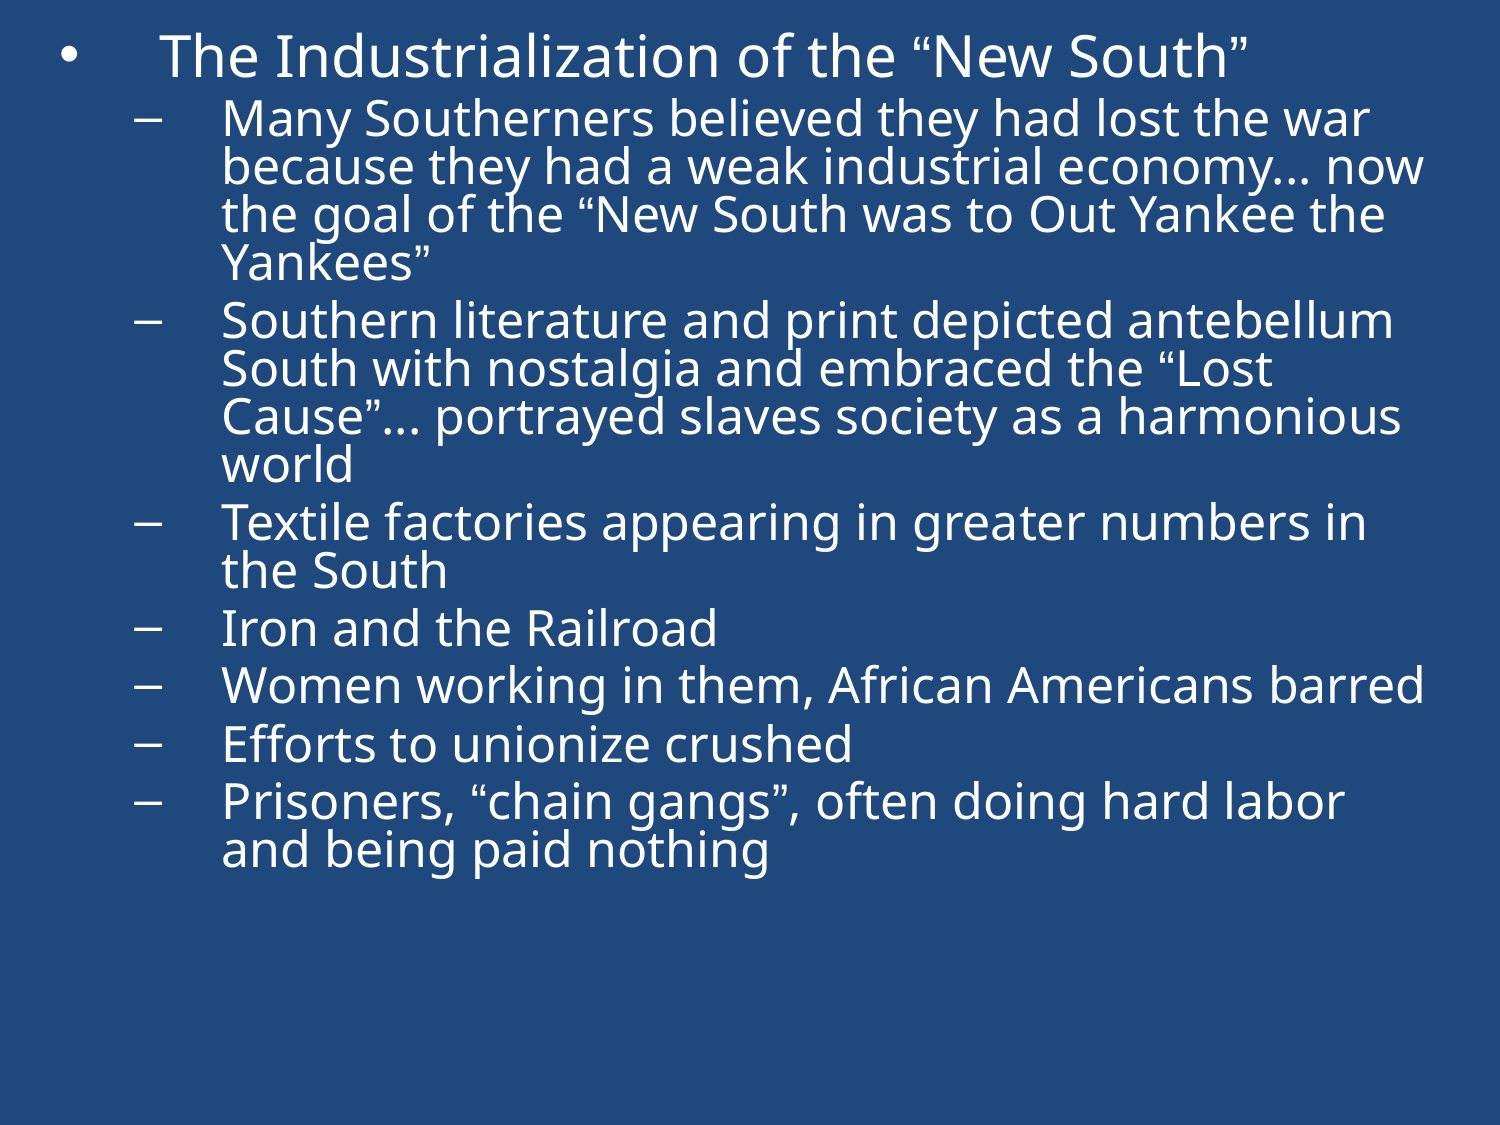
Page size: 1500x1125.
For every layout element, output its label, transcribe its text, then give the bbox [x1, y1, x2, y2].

list The Industrialization of the “New South” Many Southerners believed they had lost the war because they had a weak industrial economy... now the goal of the “New South was to Out Yankee the Yankees” Southern literature and print depicted antebellum South with nostalgia and embraced the “Lost Cause”... portrayed slaves society as a harmonious world Textile factories appearing in greater numbers in the South Iron and the Railroad Women working in them, African Americans barred Efforts to unionize crushed Prisoners, “chain gangs”, often doing hard labor and being paid nothing [44, 24, 1463, 1088]
